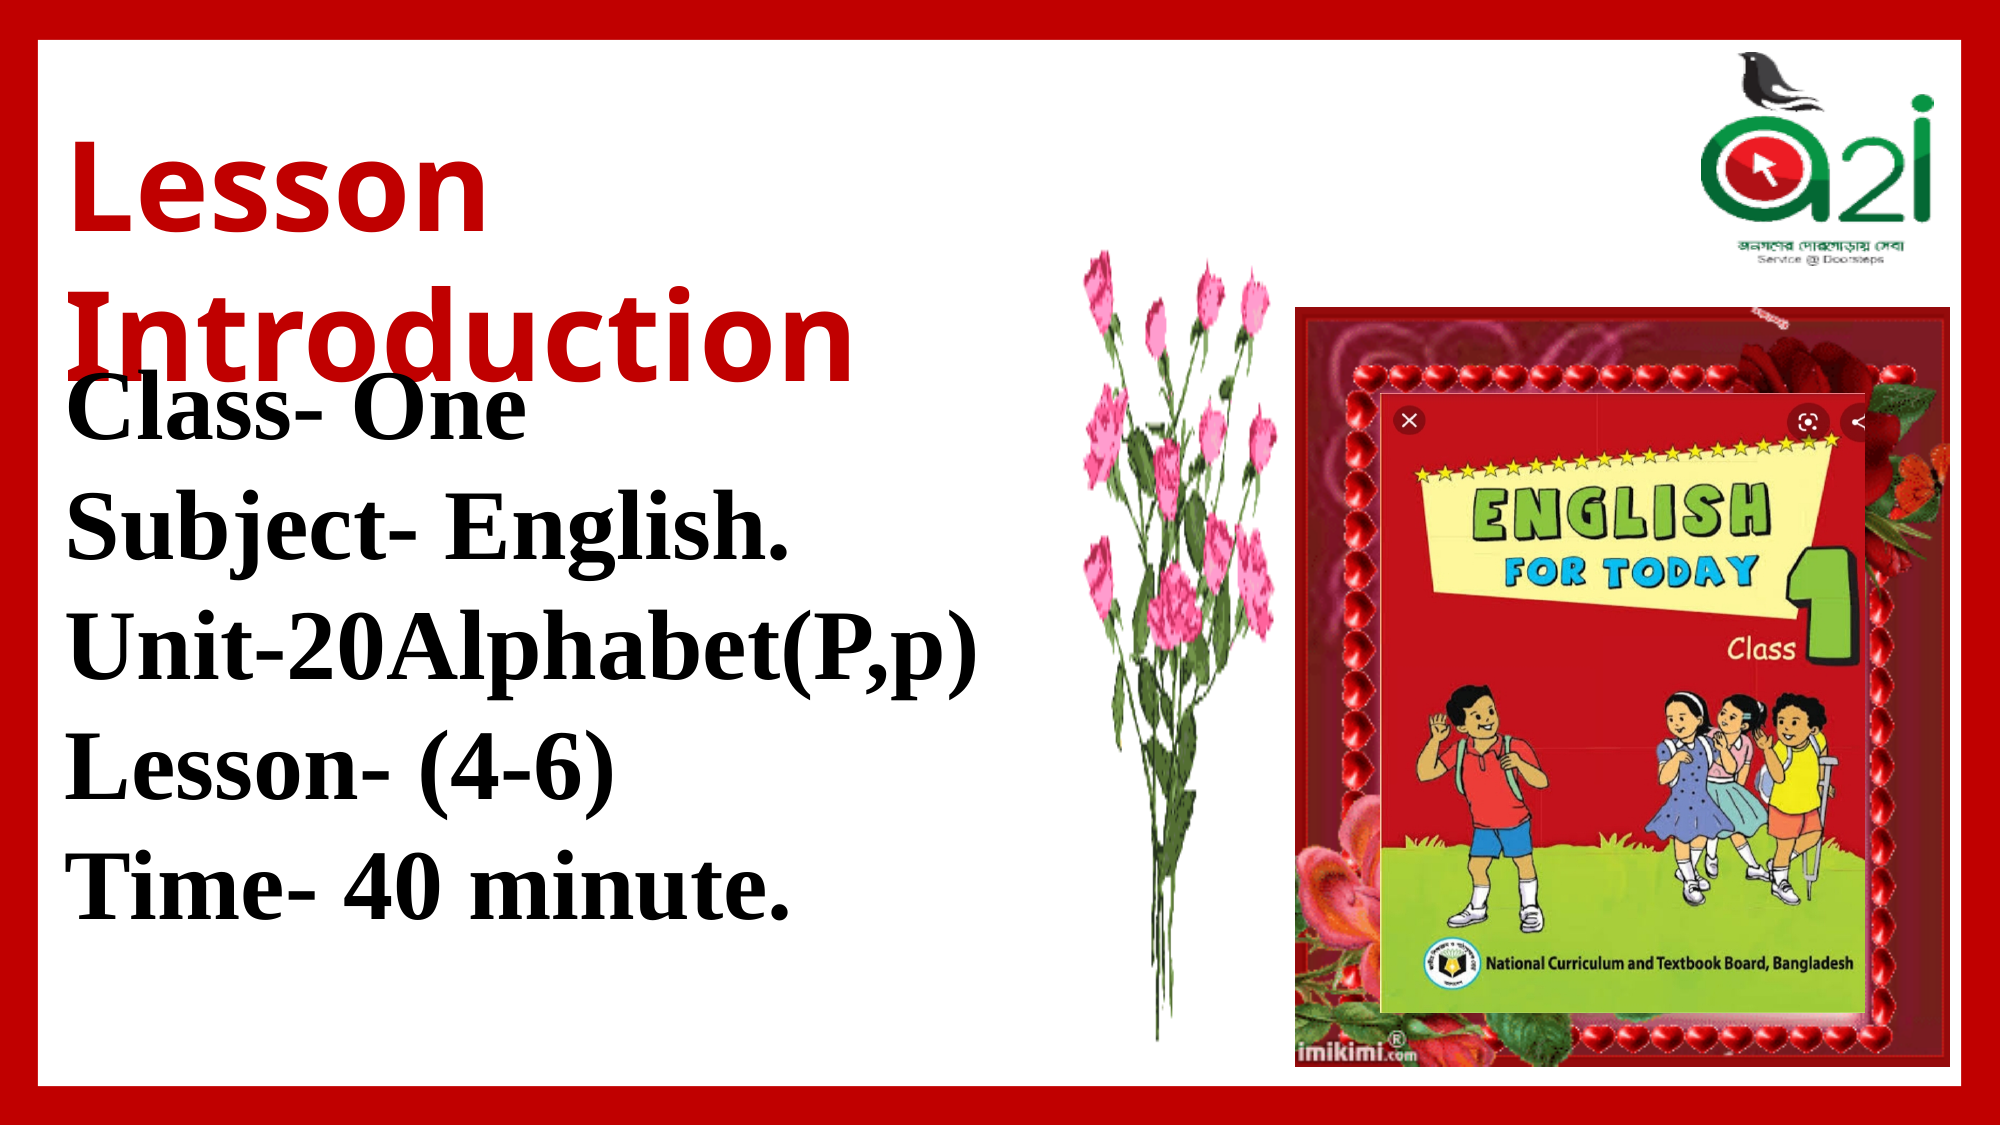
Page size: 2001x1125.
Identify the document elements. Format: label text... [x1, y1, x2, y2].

picture [1295, 307, 1951, 1067]
picture [1701, 52, 1934, 267]
picture [1061, 228, 1294, 1050]
text_box Lesson Introduction [50, 99, 1204, 415]
text_box Class- One Subject- English. Unit-20Alphabet(P,p) Lesson- (4-6) Time- 40 minute. [50, 332, 1037, 947]
